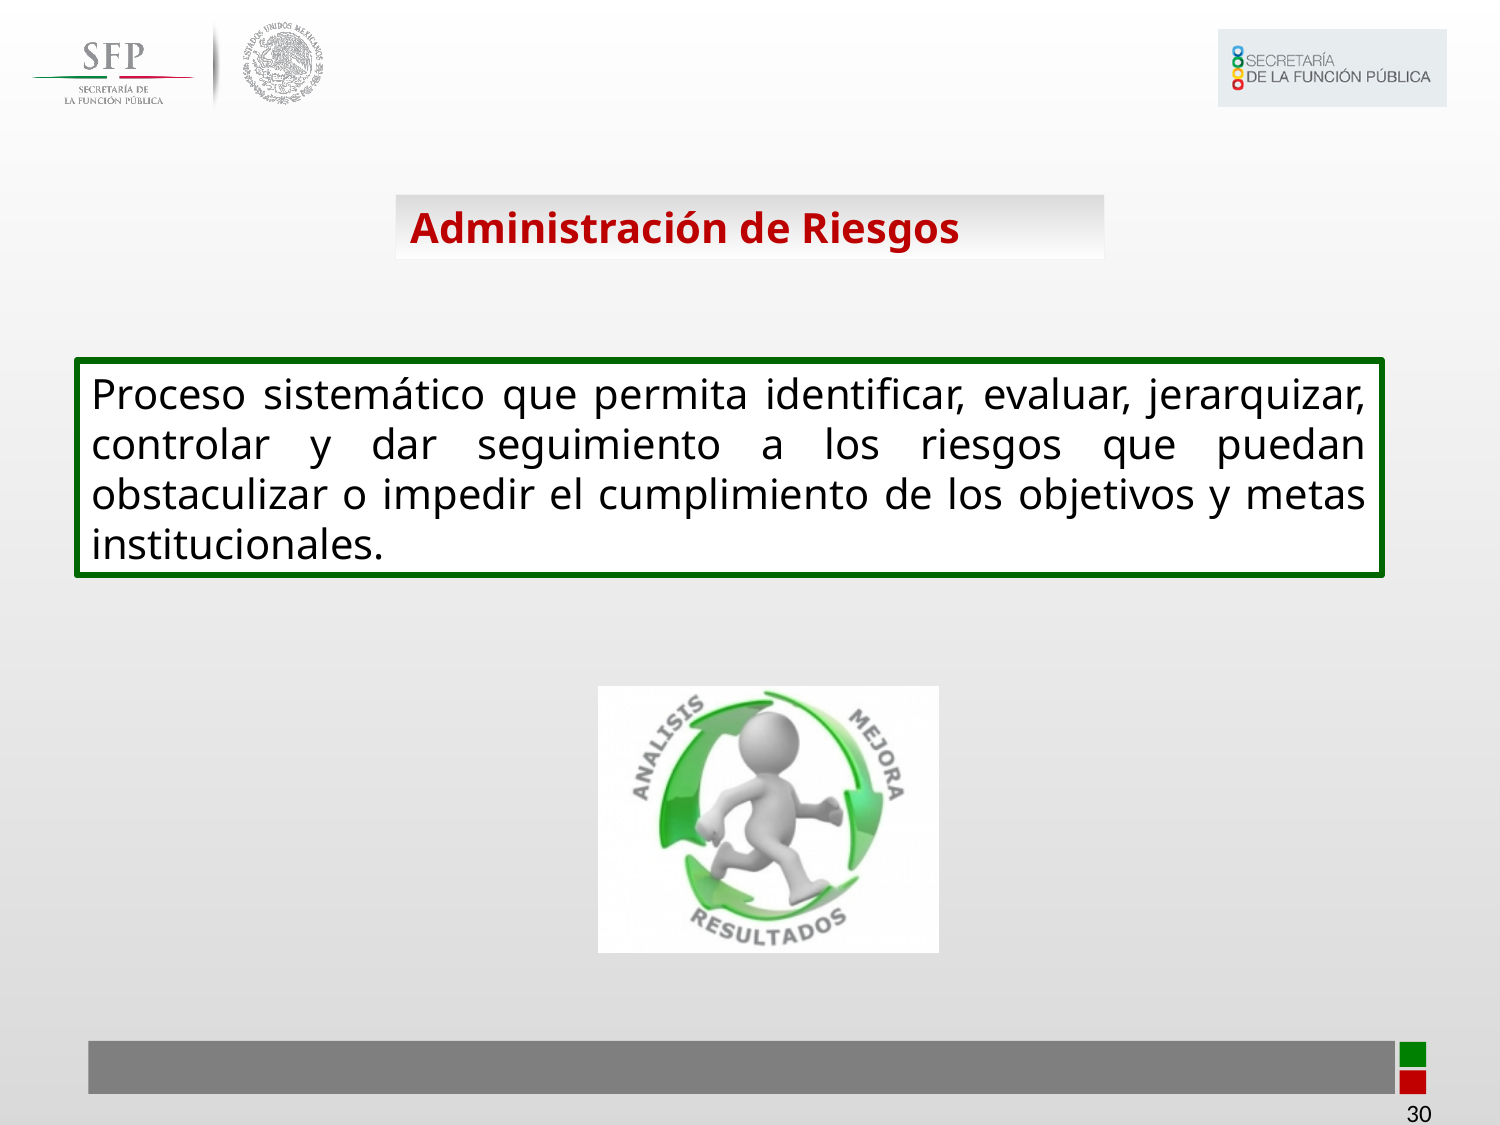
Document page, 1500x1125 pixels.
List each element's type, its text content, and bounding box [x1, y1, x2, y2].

picture [598, 686, 940, 953]
picture [29, 15, 325, 118]
picture [1218, 29, 1447, 107]
text_box Administración de Riesgos [395, 194, 1105, 260]
text_box Proceso sistemático que permita identificar, evaluar, jerarquizar, controlar y dar seguimiento a los riesgos que puedan obstaculizar o impedir el cumplimiento de los objetivos y metas institucionales. [76, 360, 1382, 576]
